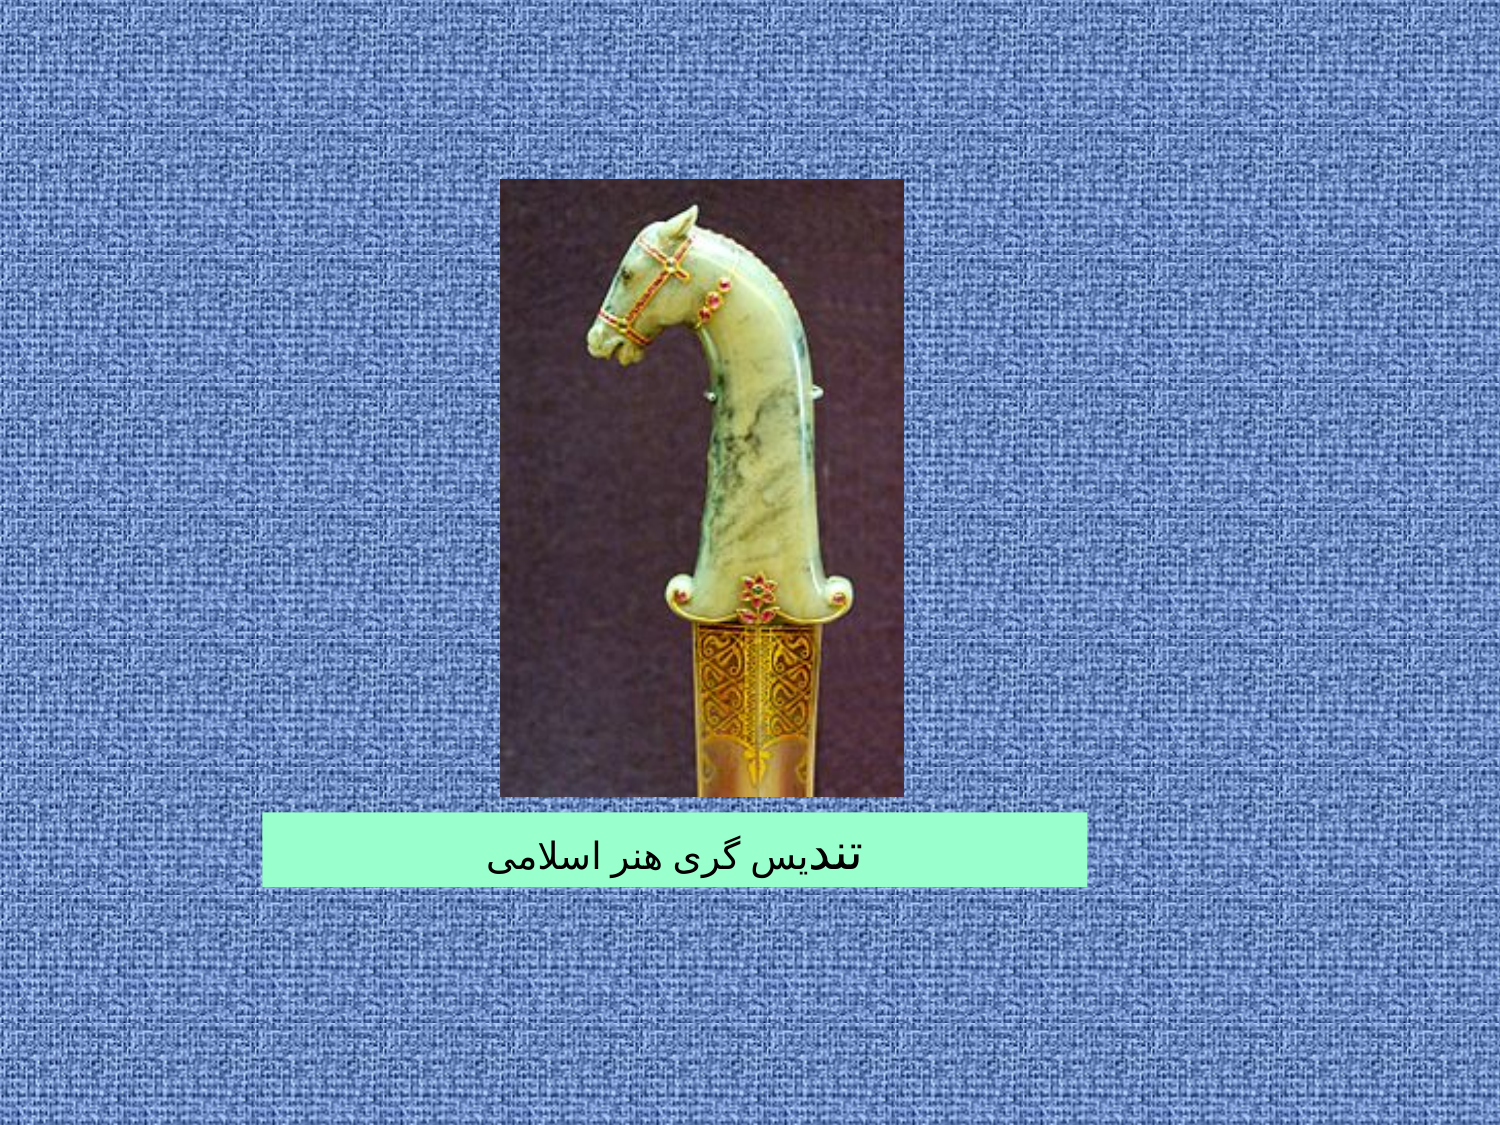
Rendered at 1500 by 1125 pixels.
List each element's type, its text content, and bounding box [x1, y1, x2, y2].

picture [0, 0, 1500, 1125]
text_box تندیس گری هنر اسلامی [262, 812, 1088, 888]
